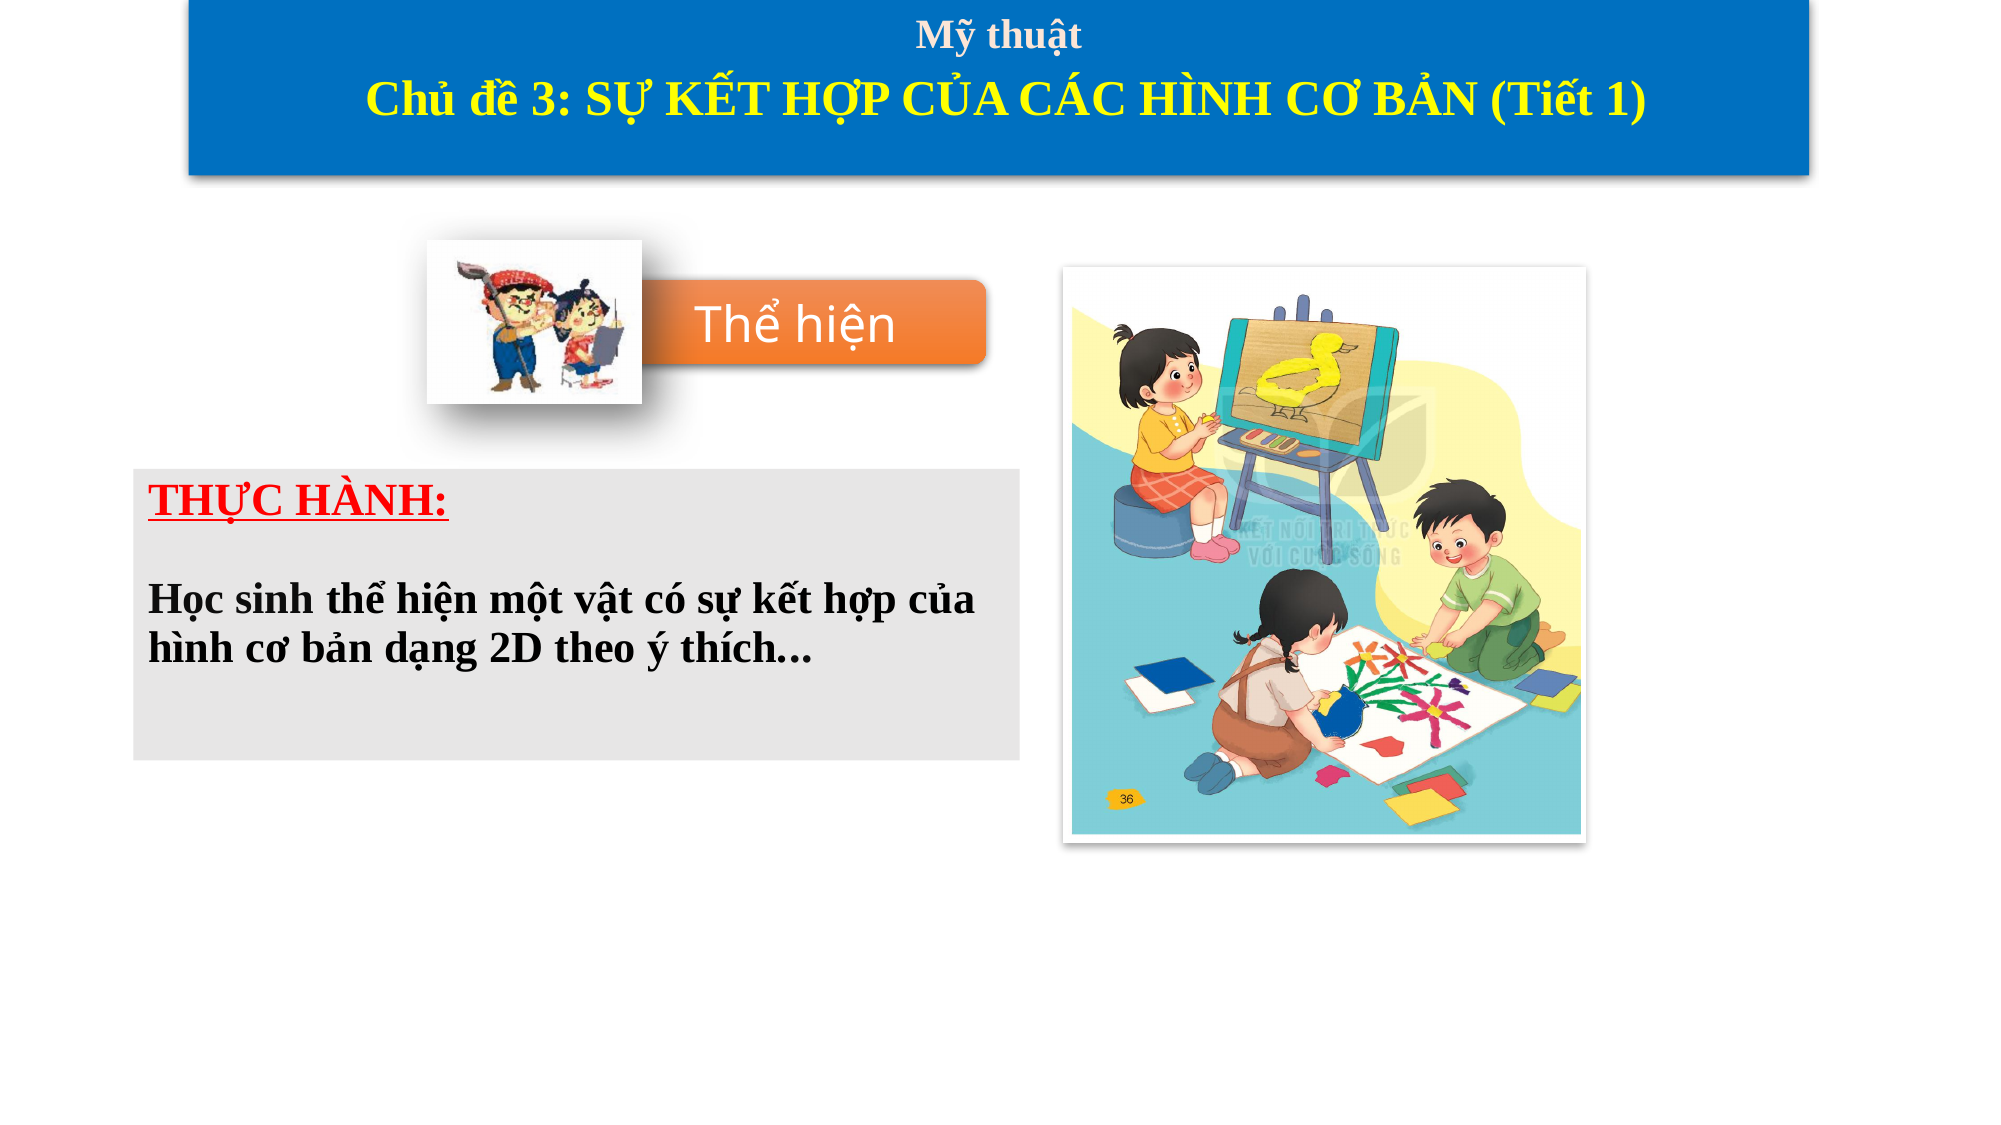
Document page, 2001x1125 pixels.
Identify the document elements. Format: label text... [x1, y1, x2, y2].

text_box [188, 0, 1810, 176]
picture [1067, 271, 1581, 839]
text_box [426, 240, 987, 404]
text_box Mỹ thuật Chủ đề 3: SỰ KẾT HỢP CỦA CÁC HÌNH CƠ BẢN (Tiết 1) [330, 0, 1668, 135]
text_box THỰC HÀNH: Học sinh thể hiện một vật có sự kết hợp của hình cơ bản dạng 2D theo ý thích... [133, 468, 1020, 761]
